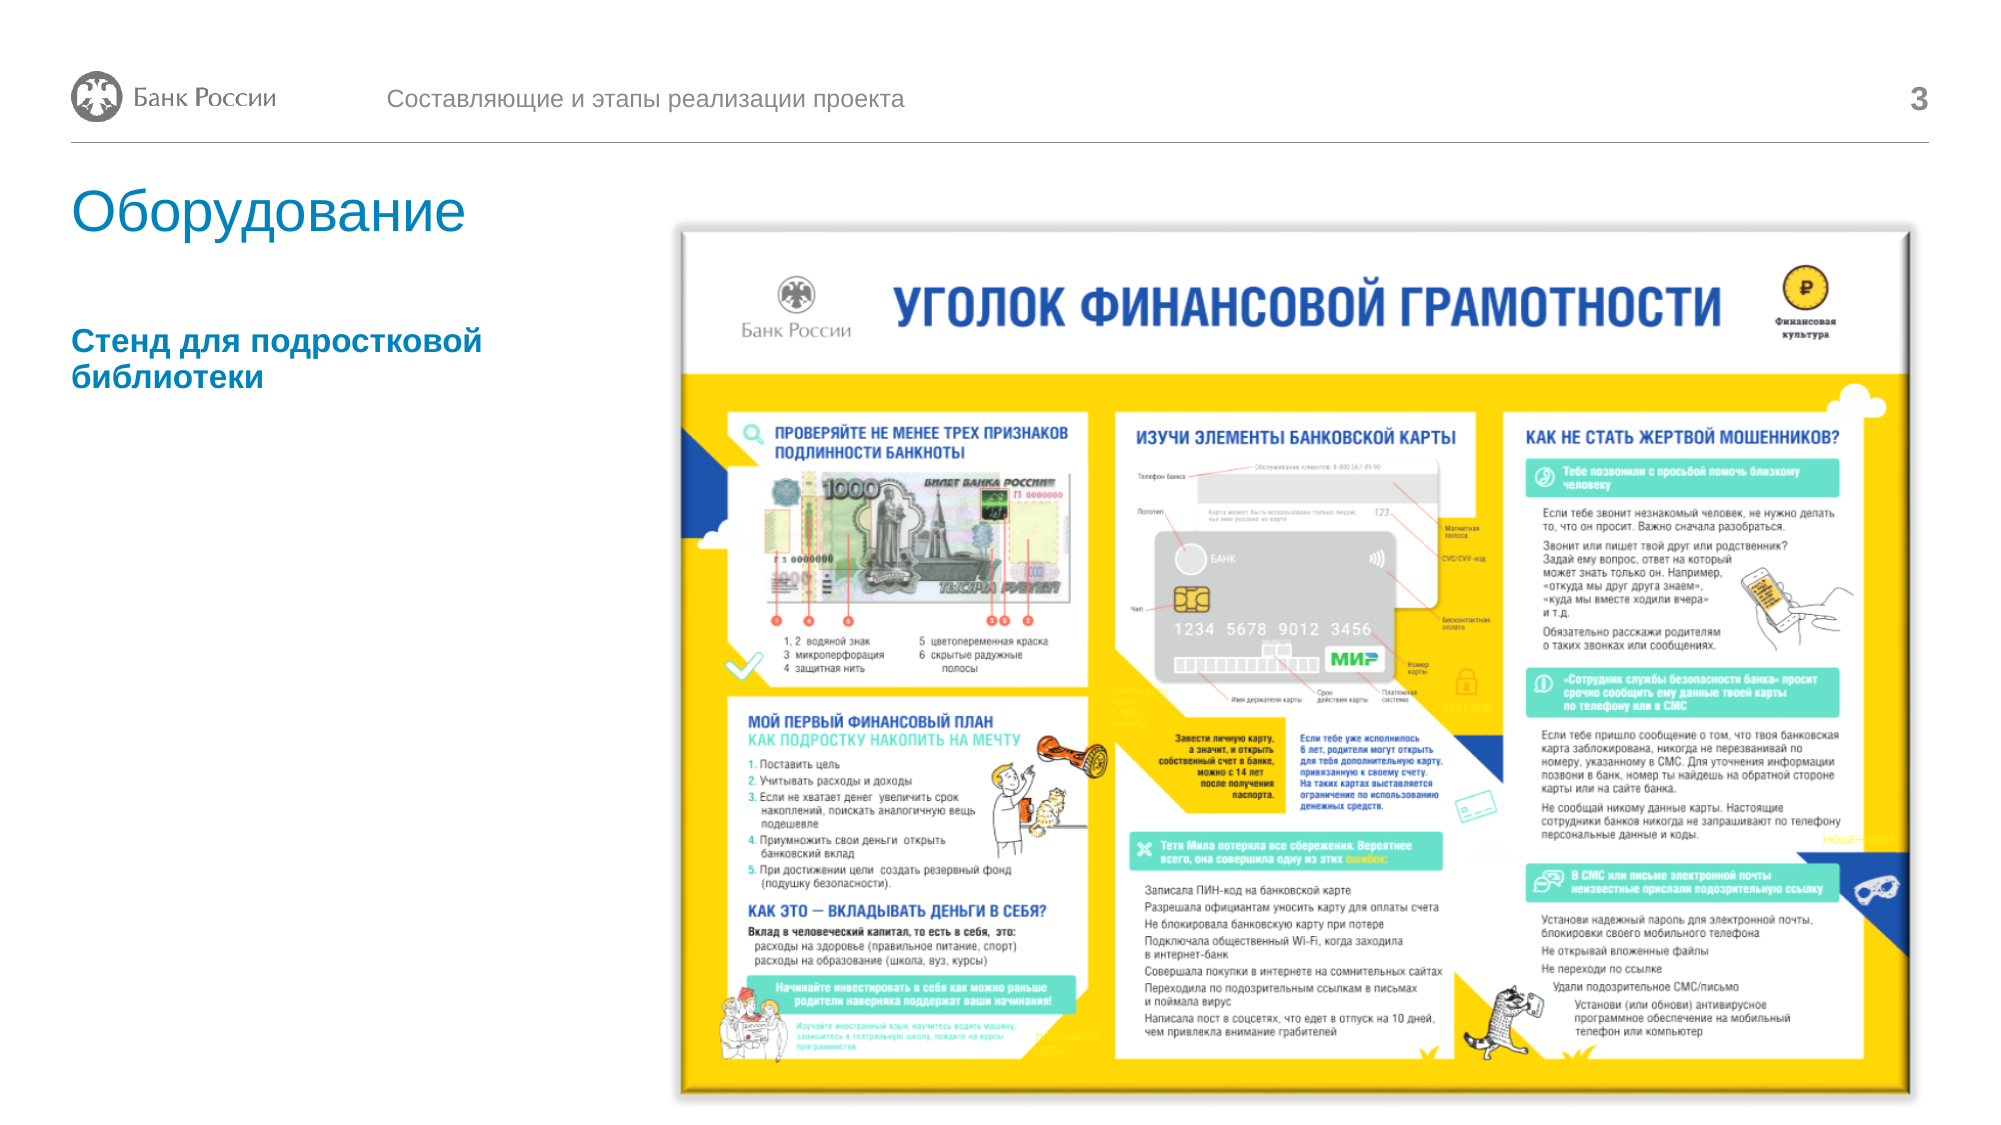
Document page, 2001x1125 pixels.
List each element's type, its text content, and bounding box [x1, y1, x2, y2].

picture [662, 212, 1929, 1114]
footer Составляющие и этапы реализации проекта [386, 70, 1772, 124]
list Стенд для подростковой библиотеки [71, 323, 509, 1054]
title Оборудование [71, 181, 1929, 282]
slide_number 3 [1806, 70, 1929, 124]
picture [71, 71, 275, 122]
